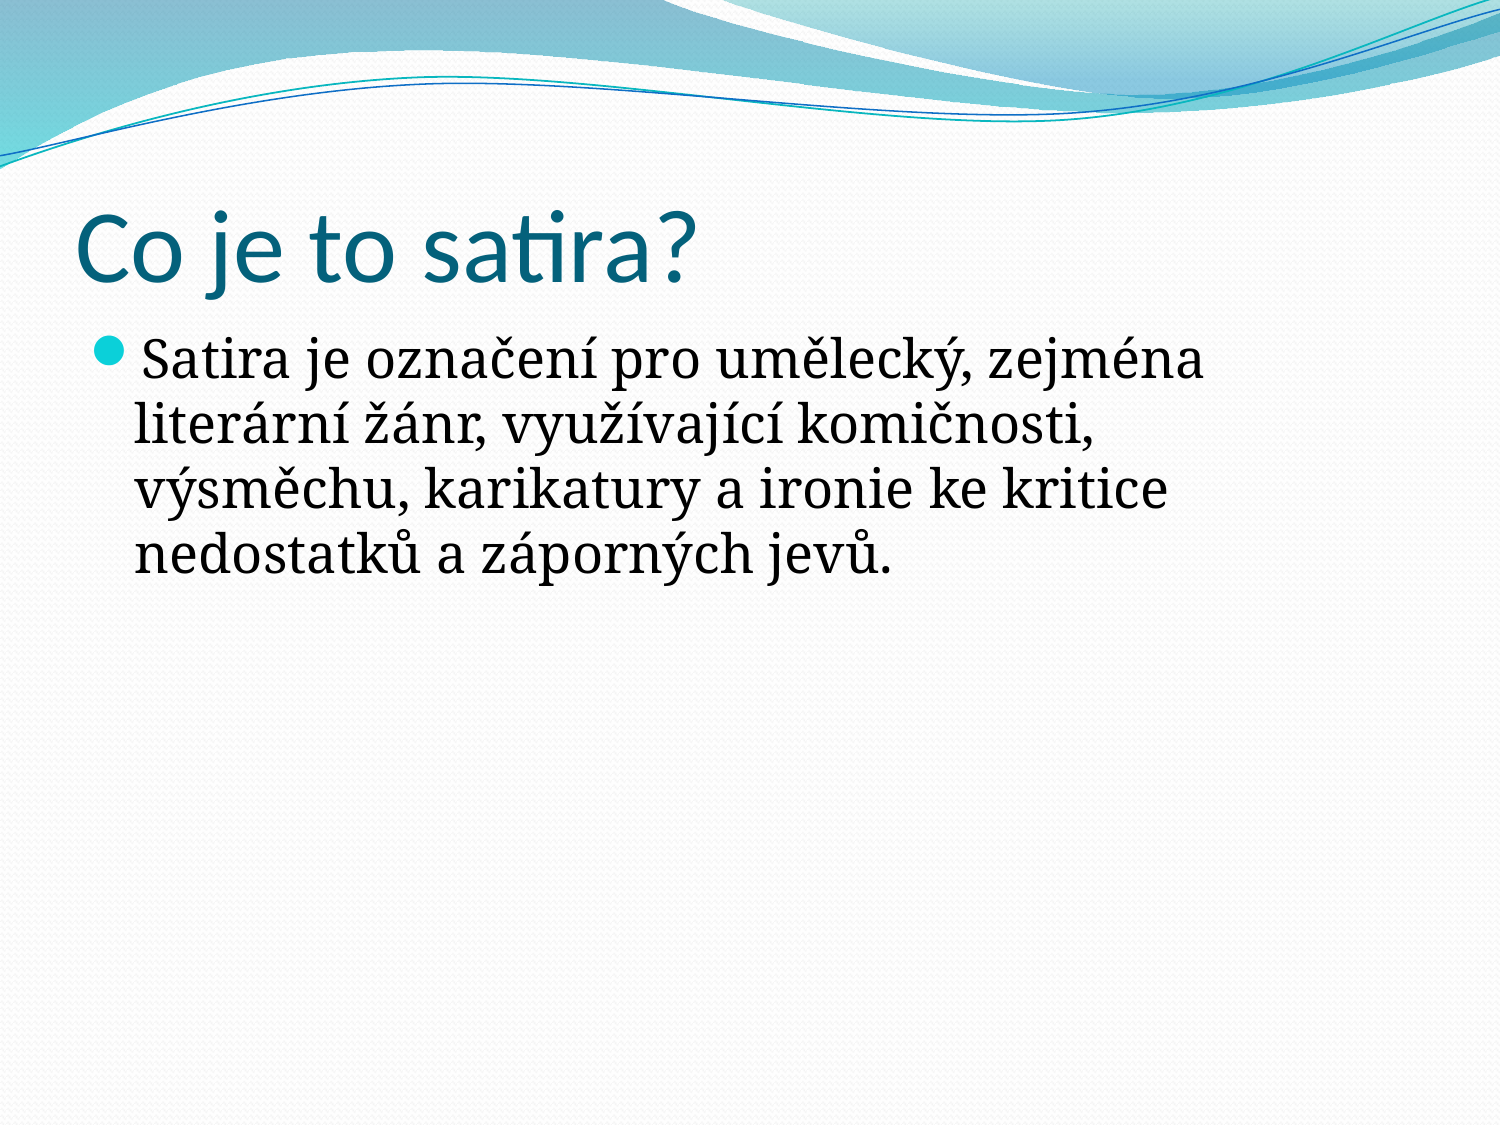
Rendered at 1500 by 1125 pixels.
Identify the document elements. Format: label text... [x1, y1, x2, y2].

list Satira je označení pro umělecký, zejména literární žánr, využívající komičnosti, výsměchu, karikatury a ironie ke kritice nedostatků a záporných jevů. [75, 317, 1425, 1038]
title Co je to satira? [75, 115, 1425, 303]
